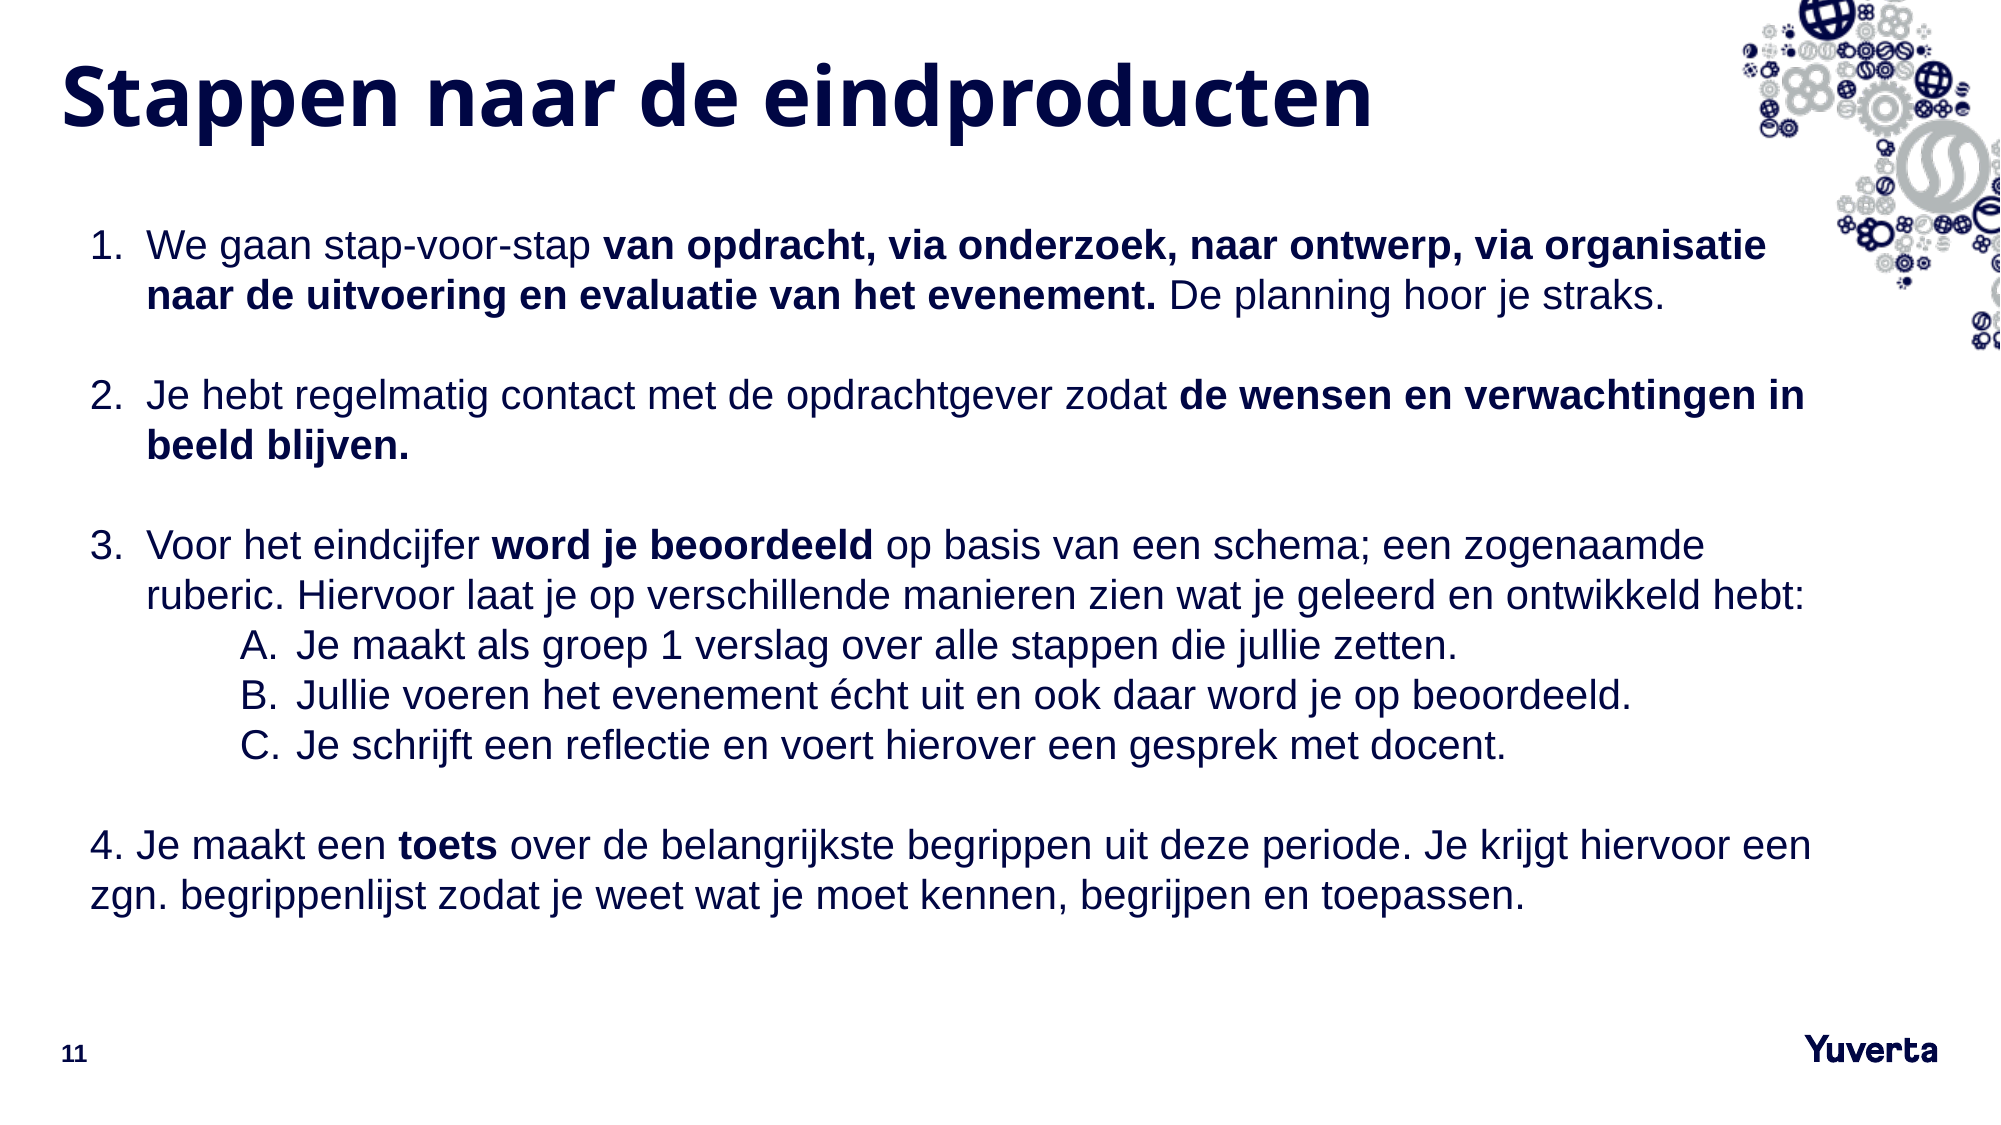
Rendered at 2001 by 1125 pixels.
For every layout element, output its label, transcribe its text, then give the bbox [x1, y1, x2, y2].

picture [0, 0, 2000, 1125]
title Stappen naar de eindproducten [60, 48, 1720, 239]
slide_number 11 [60, 1037, 113, 1073]
text_box We gaan stap-voor-stap van opdracht, via onderzoek, naar ontwerp, via organisatie naar de uitvoering en evaluatie van het evenement. De planning hoor je straks. Je hebt regelmatig contact met de opdrachtgever zodat de wensen en verwachtingen in beeld blijven. Voor het eindcijfer word je beoordeeld op basis van een schema; een zogenaamde ruberic. Hiervoor laat je op verschillende manieren zien wat je geleerd en ontwikkeld hebt: Je maakt als groep 1 verslag over alle stappen die jullie zetten. Jullie voeren het evenement écht uit en ook daar word je op beoordeeld. Je schrijft een reflectie en voert hierover een gesprek met docent. 4. Je maakt een toets over de belangrijkste begrippen uit deze periode. Je krijgt hiervoor een zgn. begrippenlijst zodat je weet wat je moet kennen, begrijpen en toepassen. [75, 210, 1857, 1026]
